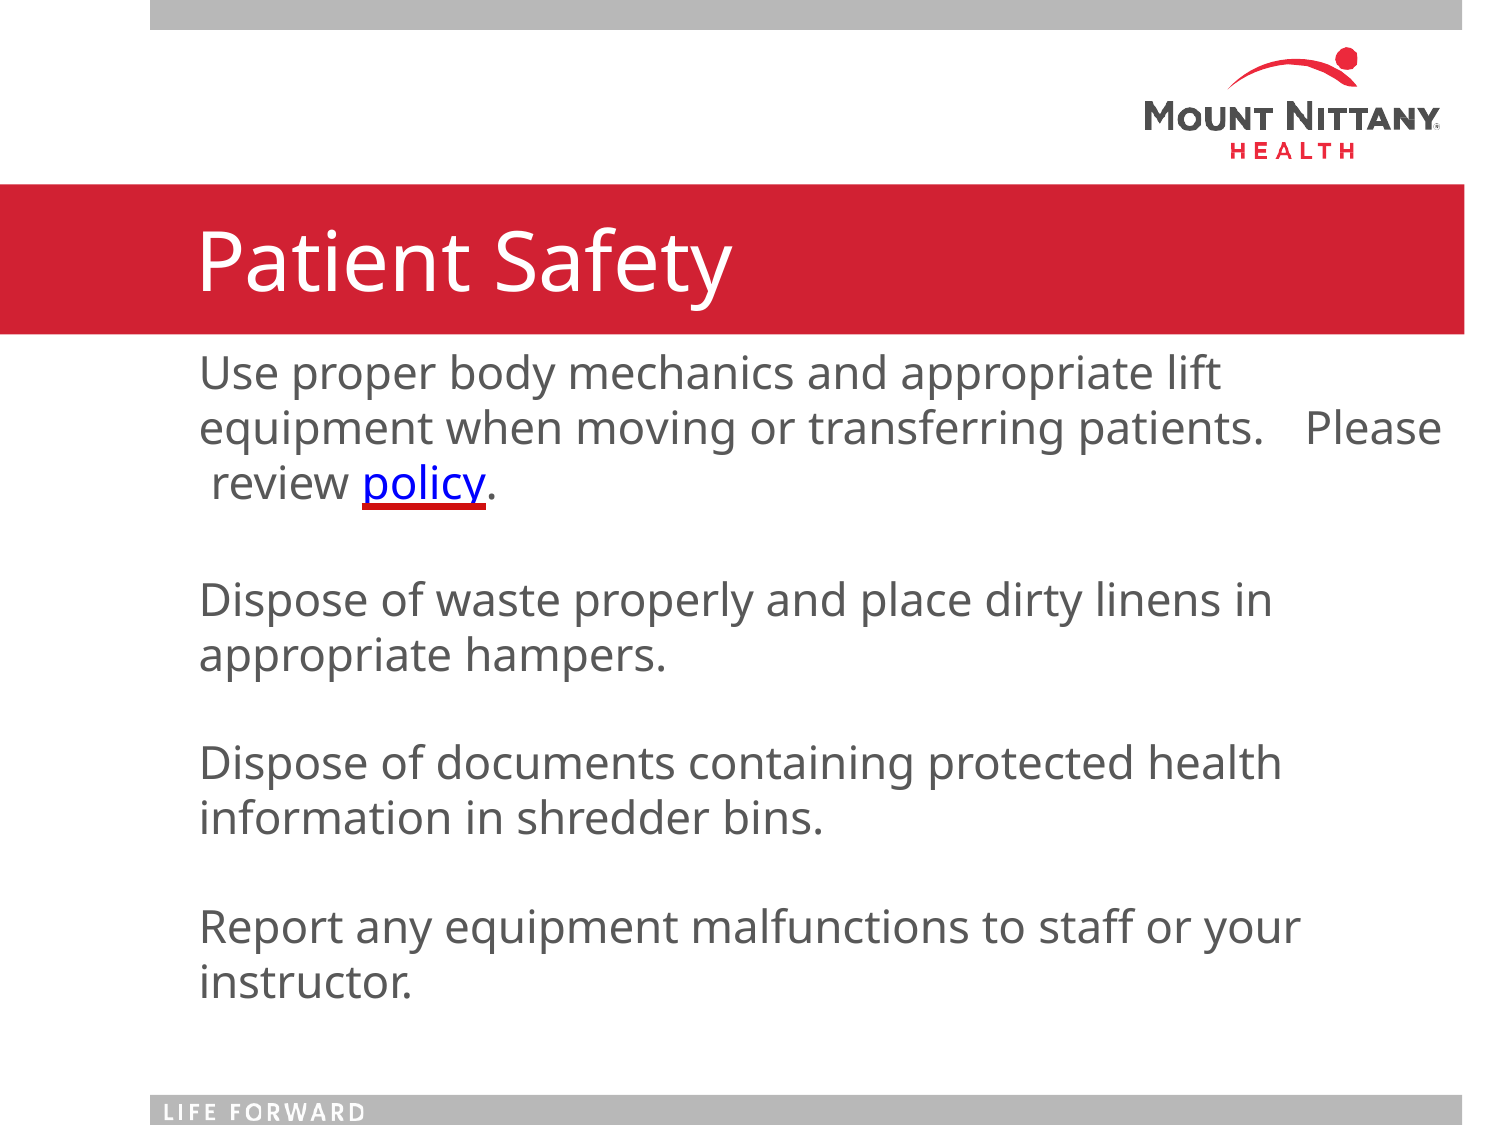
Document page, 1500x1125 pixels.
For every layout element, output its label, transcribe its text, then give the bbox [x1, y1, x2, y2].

picture [1300, 142, 1313, 159]
picture [1229, 107, 1251, 130]
text_box [0, 184, 1465, 335]
picture [1335, 47, 1358, 70]
picture [245, 1103, 262, 1121]
picture [349, 1103, 364, 1121]
picture [331, 1103, 344, 1121]
picture [1254, 142, 1267, 159]
title Patient Safety [192, 205, 756, 396]
picture [1275, 142, 1292, 159]
picture [1287, 101, 1313, 130]
picture [1205, 107, 1226, 131]
picture [1177, 107, 1202, 131]
text_box Use proper body mechanics and appropriate lift equipment when moving or transferring patients. Please review policy. Dispose of waste properly and place dirty linens in appropriate hampers. Dispose of documents containing protected health information in shredder bins. Report any equipment malfunctions to staff or your instructor. [196, 342, 1450, 1008]
picture [1145, 101, 1174, 130]
picture [267, 1103, 280, 1121]
picture [310, 1103, 326, 1121]
picture [284, 1103, 307, 1121]
